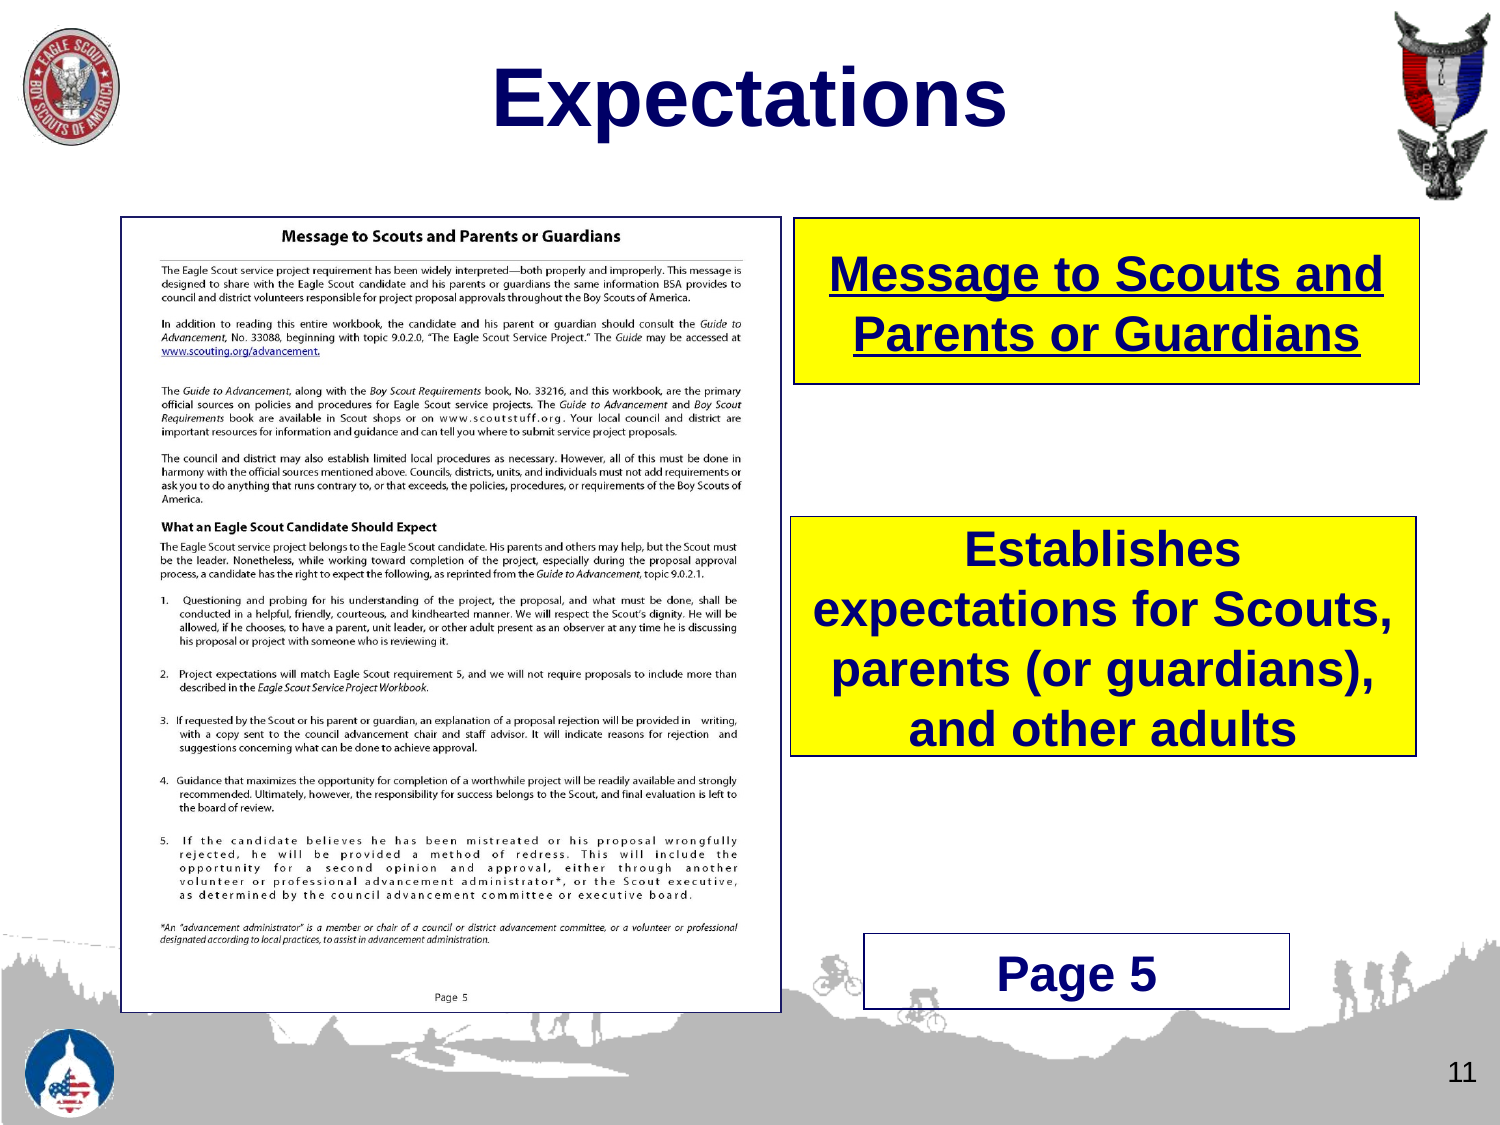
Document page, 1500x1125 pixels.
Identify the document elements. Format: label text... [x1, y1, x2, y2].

picture [1381, 0, 1500, 205]
text_box Establishes expectations for Scouts, parents (or guardians), and other adults [790, 516, 1416, 757]
text_box Message to Scouts and Parents or Guardians [793, 217, 1420, 385]
slide_number 11 [1180, 1046, 1493, 1122]
picture [17, 24, 123, 148]
picture [25, 1029, 114, 1113]
picture [121, 217, 781, 1013]
text_box Page 5 [863, 933, 1290, 1009]
title Expectations [149, 24, 1351, 162]
